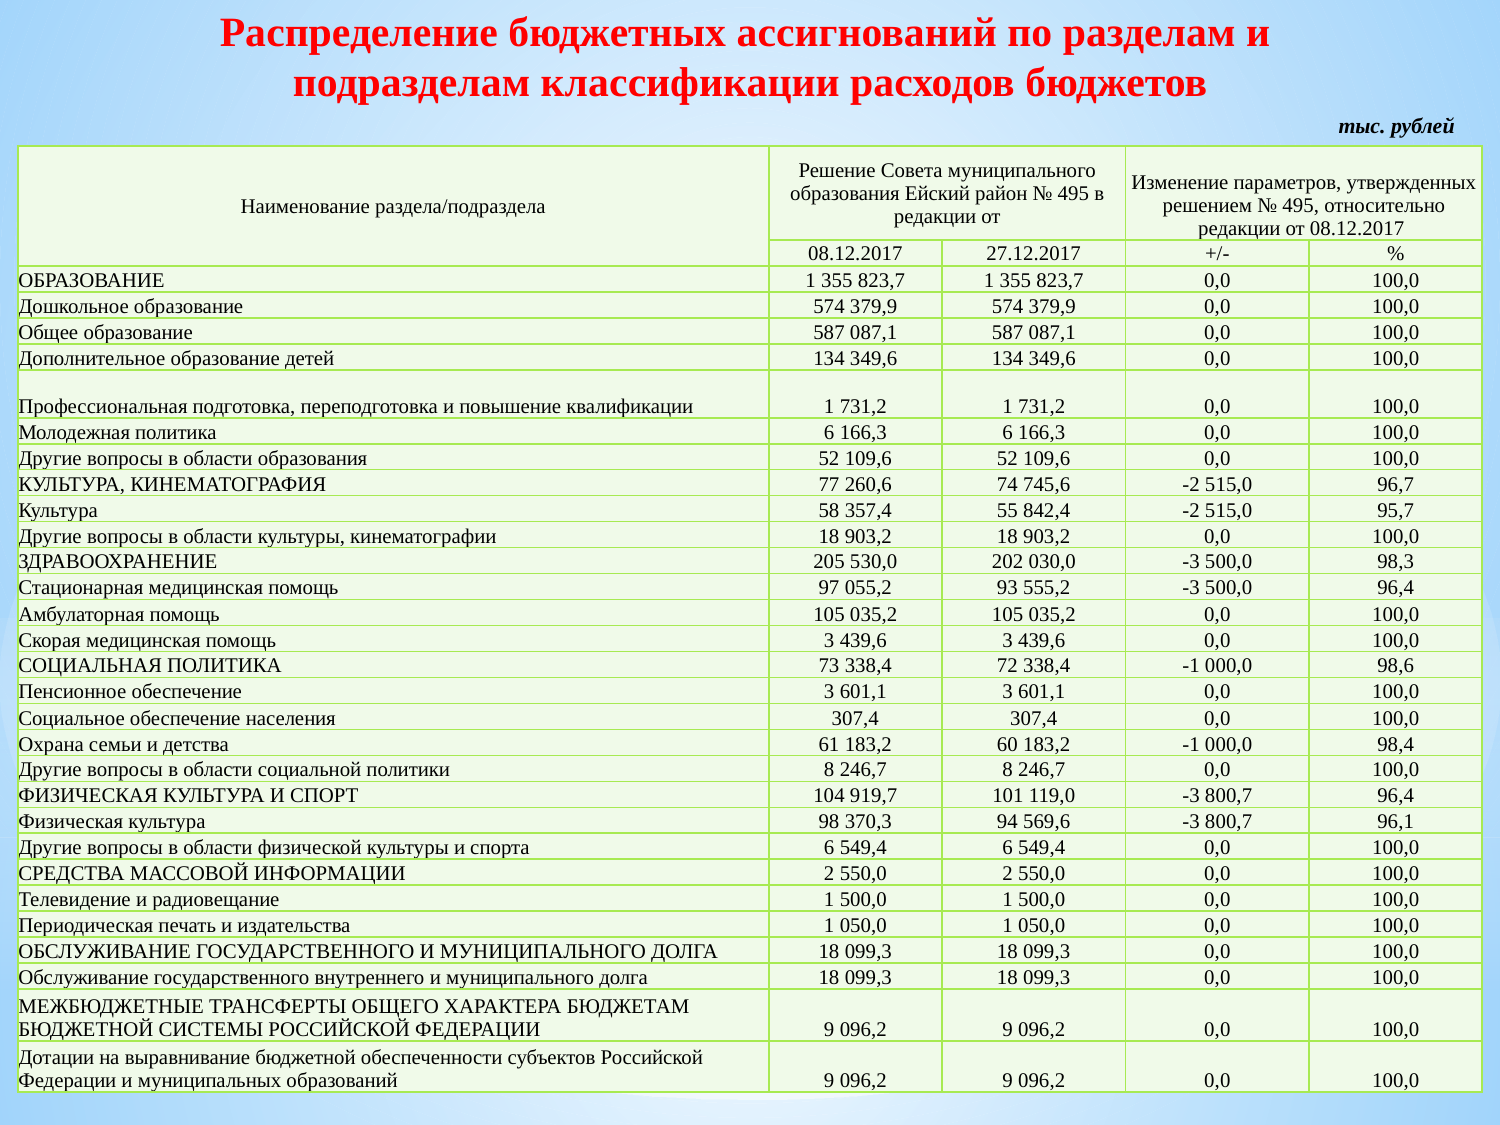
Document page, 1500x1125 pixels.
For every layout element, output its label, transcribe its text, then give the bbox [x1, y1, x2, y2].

table_cell 100,0 [1310, 445, 1481, 469]
table_cell 0,0 [1126, 886, 1308, 910]
table_cell Дополнительное образование детей [19, 345, 768, 369]
table_cell 574 379,9 [943, 293, 1125, 317]
table_cell 96,4 [1310, 574, 1481, 599]
table_cell 72 338,4 [943, 652, 1125, 677]
table_cell -2 515,0 [1126, 470, 1308, 495]
table_cell Социальное обеспечение населения [19, 704, 768, 729]
table_cell 100,0 [1310, 600, 1481, 625]
table_cell 0,0 [1126, 860, 1308, 884]
table_cell 100,0 [1310, 626, 1481, 651]
table_cell +/- [1126, 241, 1308, 265]
table_cell 105 035,2 [770, 600, 941, 625]
table_cell 0,0 [1126, 912, 1308, 936]
table_cell 98 370,3 [770, 808, 941, 832]
table_cell 74 745,6 [943, 470, 1125, 495]
table_cell ОБРАЗОВАНИЕ [19, 267, 768, 291]
table_cell 6 166,3 [943, 419, 1125, 443]
table_cell 587 087,1 [770, 319, 941, 343]
table_cell 205 530,0 [770, 548, 941, 573]
table_cell 0,0 [1126, 293, 1308, 317]
table_cell 96,1 [1310, 808, 1481, 832]
table_cell 0,0 [1126, 522, 1308, 547]
table_cell Другие вопросы в области культуры, кинематографии [19, 522, 768, 547]
table_header Решение Совета муниципального образования Ейский район № 495 в редакции от [770, 147, 1125, 239]
table_cell Амбулаторная помощь [19, 600, 768, 625]
table_cell 2 550,0 [943, 860, 1125, 884]
table_cell 3 439,6 [943, 626, 1125, 651]
table_cell 08.12.2017 [770, 241, 941, 265]
table_cell 1 355 823,7 [943, 267, 1125, 291]
table_cell -2 515,0 [1126, 496, 1308, 521]
table_cell 18 903,2 [943, 522, 1125, 547]
table_cell 3 601,1 [770, 678, 941, 703]
table_cell 100,0 [1310, 938, 1481, 962]
table_cell -3 500,0 [1126, 548, 1308, 573]
table_cell 0,0 [1126, 990, 1308, 1040]
table_cell 3 601,1 [943, 678, 1125, 703]
table_cell -3 800,7 [1126, 782, 1308, 807]
table_cell 101 119,0 [943, 782, 1125, 807]
table_cell 0,0 [1126, 371, 1308, 417]
table_cell Стационарная медицинская помощь [19, 574, 768, 599]
table_cell 0,0 [1126, 938, 1308, 962]
table_cell 9 096,2 [770, 1042, 941, 1091]
table_cell 134 349,6 [943, 345, 1125, 369]
table_cell 18 903,2 [770, 522, 941, 547]
table_cell -3 500,0 [1126, 574, 1308, 599]
table_cell 0,0 [1126, 626, 1308, 651]
table_cell Другие вопросы в области физической культуры и спорта [19, 834, 768, 858]
table_cell Пенсионное обеспечение [19, 678, 768, 703]
table_cell 0,0 [1126, 678, 1308, 703]
table_cell 18 099,3 [943, 964, 1125, 988]
table_cell 61 183,2 [770, 730, 941, 755]
table_cell 100,0 [1310, 704, 1481, 729]
table_cell Обслуживание государственного внутреннего и муниципального долга [19, 964, 768, 988]
table_cell 100,0 [1310, 419, 1481, 443]
table_cell 100,0 [1310, 834, 1481, 858]
table_cell 100,0 [1310, 1042, 1481, 1091]
table_cell 1 355 823,7 [770, 267, 941, 291]
table_cell 100,0 [1310, 267, 1481, 291]
table_cell СОЦИАЛЬНАЯ ПОЛИТИКА [19, 652, 768, 677]
table_cell 104 919,7 [770, 782, 941, 807]
table_cell 18 099,3 [943, 938, 1125, 962]
table_cell 587 087,1 [943, 319, 1125, 343]
table_cell 1 731,2 [943, 371, 1125, 417]
table_cell 98,6 [1310, 652, 1481, 677]
table_cell 1 050,0 [943, 912, 1125, 936]
table_cell 0,0 [1126, 267, 1308, 291]
table_cell 73 338,4 [770, 652, 941, 677]
table_cell 100,0 [1310, 371, 1481, 417]
table_cell 9 096,2 [770, 990, 941, 1040]
table_cell 100,0 [1310, 319, 1481, 343]
table_cell 100,0 [1310, 886, 1481, 910]
table_cell Общее образование [19, 319, 768, 343]
table_cell 100,0 [1310, 912, 1481, 936]
table_header Изменение параметров, утвержденных решением № 495, относительно редакции от 08.12.2017 [1126, 147, 1481, 239]
table_cell 6 166,3 [770, 419, 941, 443]
table_cell 93 555,2 [943, 574, 1125, 599]
table_cell 100,0 [1310, 964, 1481, 988]
table_cell 0,0 [1126, 704, 1308, 729]
table_cell -1 000,0 [1126, 652, 1308, 677]
table_cell 18 099,3 [770, 964, 941, 988]
table_cell 60 183,2 [943, 730, 1125, 755]
table_cell Другие вопросы в области социальной политики [19, 756, 768, 781]
table_cell 0,0 [1126, 600, 1308, 625]
table_cell 0,0 [1126, 445, 1308, 469]
table_cell 97 055,2 [770, 574, 941, 599]
table_cell 100,0 [1310, 522, 1481, 547]
table_cell 1 731,2 [770, 371, 941, 417]
table_cell 0,0 [1126, 1042, 1308, 1091]
table_cell -1 000,0 [1126, 730, 1308, 755]
table_header Наименование раздела/подраздела [19, 147, 768, 265]
table_cell 98,3 [1310, 548, 1481, 573]
table_cell КУЛЬТУРА, КИНЕМАТОГРАФИЯ [19, 470, 768, 495]
table_cell 98,4 [1310, 730, 1481, 755]
table_cell ЗДРАВООХРАНЕНИЕ [19, 548, 768, 573]
table_cell 27.12.2017 [943, 241, 1125, 265]
table_cell 100,0 [1310, 678, 1481, 703]
table_cell 0,0 [1126, 756, 1308, 781]
table_cell Периодическая печать и издательства [19, 912, 768, 936]
table_cell Телевидение и радиовещание [19, 886, 768, 910]
table_cell 55 842,4 [943, 496, 1125, 521]
table_cell 0,0 [1126, 964, 1308, 988]
table_cell Дотации на выравнивание бюджетной обеспеченности субъектов Российской Федерации и муниципальных образований [19, 1042, 768, 1091]
table_cell 96,4 [1310, 782, 1481, 807]
table_cell 52 109,6 [770, 445, 941, 469]
table_cell 95,7 [1310, 496, 1481, 521]
table_cell Скорая медицинская помощь [19, 626, 768, 651]
table_cell Молодежная политика [19, 419, 768, 443]
table_cell ФИЗИЧЕСКАЯ КУЛЬТУРА И СПОРТ [19, 782, 768, 807]
table_cell 2 550,0 [770, 860, 941, 884]
table_cell 100,0 [1310, 756, 1481, 781]
table_cell МЕЖБЮДЖЕТНЫЕ ТРАНСФЕРТЫ ОБЩЕГО ХАРАКТЕРА БЮДЖЕТАМ БЮДЖЕТНОЙ СИСТЕМЫ РОССИЙСКОЙ ФЕДЕРАЦИИ [19, 990, 768, 1040]
table_cell Охрана семьи и детства [19, 730, 768, 755]
table_cell 100,0 [1310, 990, 1481, 1040]
table_cell 1 050,0 [770, 912, 941, 936]
table_cell Другие вопросы в области образования [19, 445, 768, 469]
table_cell 0,0 [1126, 834, 1308, 858]
table_cell 307,4 [770, 704, 941, 729]
table_cell % [1310, 241, 1481, 265]
table_cell 96,7 [1310, 470, 1481, 495]
table_cell 9 096,2 [943, 1042, 1125, 1091]
table_cell 77 260,6 [770, 470, 941, 495]
table_cell 1 500,0 [770, 886, 941, 910]
table_cell Профессиональная подготовка, переподготовка и повышение квалификации [19, 371, 768, 417]
table_cell -3 800,7 [1126, 808, 1308, 832]
table_cell 8 246,7 [770, 756, 941, 781]
table_cell 574 379,9 [770, 293, 941, 317]
table_cell 307,4 [943, 704, 1125, 729]
table_cell ОБСЛУЖИВАНИЕ ГОСУДАРСТВЕННОГО И МУНИЦИПАЛЬНОГО ДОЛГА [19, 938, 768, 962]
table_cell 6 549,4 [943, 834, 1125, 858]
table_cell 105 035,2 [943, 600, 1125, 625]
table_cell 0,0 [1126, 419, 1308, 443]
table_cell 100,0 [1310, 860, 1481, 884]
table_cell 0,0 [1126, 345, 1308, 369]
table_cell 6 549,4 [770, 834, 941, 858]
text_box Распределение бюджетных ассигнований по разделам и подразделам классификации расходов бюджетов [29, 0, 1472, 112]
table_cell СРЕДСТВА МАССОВОЙ ИНФОРМАЦИИ [19, 860, 768, 884]
table_cell 58 357,4 [770, 496, 941, 521]
table_cell 94 569,6 [943, 808, 1125, 832]
text_box тыс. рублей [1323, 104, 1470, 145]
table_cell 0,0 [1126, 319, 1308, 343]
table_cell 134 349,6 [770, 345, 941, 369]
table_cell Культура [19, 496, 768, 521]
table_cell 3 439,6 [770, 626, 941, 651]
table_cell 52 109,6 [943, 445, 1125, 469]
table_cell 8 246,7 [943, 756, 1125, 781]
table_cell Физическая культура [19, 808, 768, 832]
table_cell 100,0 [1310, 345, 1481, 369]
table_cell Дошкольное образование [19, 293, 768, 317]
table_cell 202 030,0 [943, 548, 1125, 573]
table_cell 1 500,0 [943, 886, 1125, 910]
table_cell 18 099,3 [770, 938, 941, 962]
table_cell 100,0 [1310, 293, 1481, 317]
table_cell 9 096,2 [943, 990, 1125, 1040]
